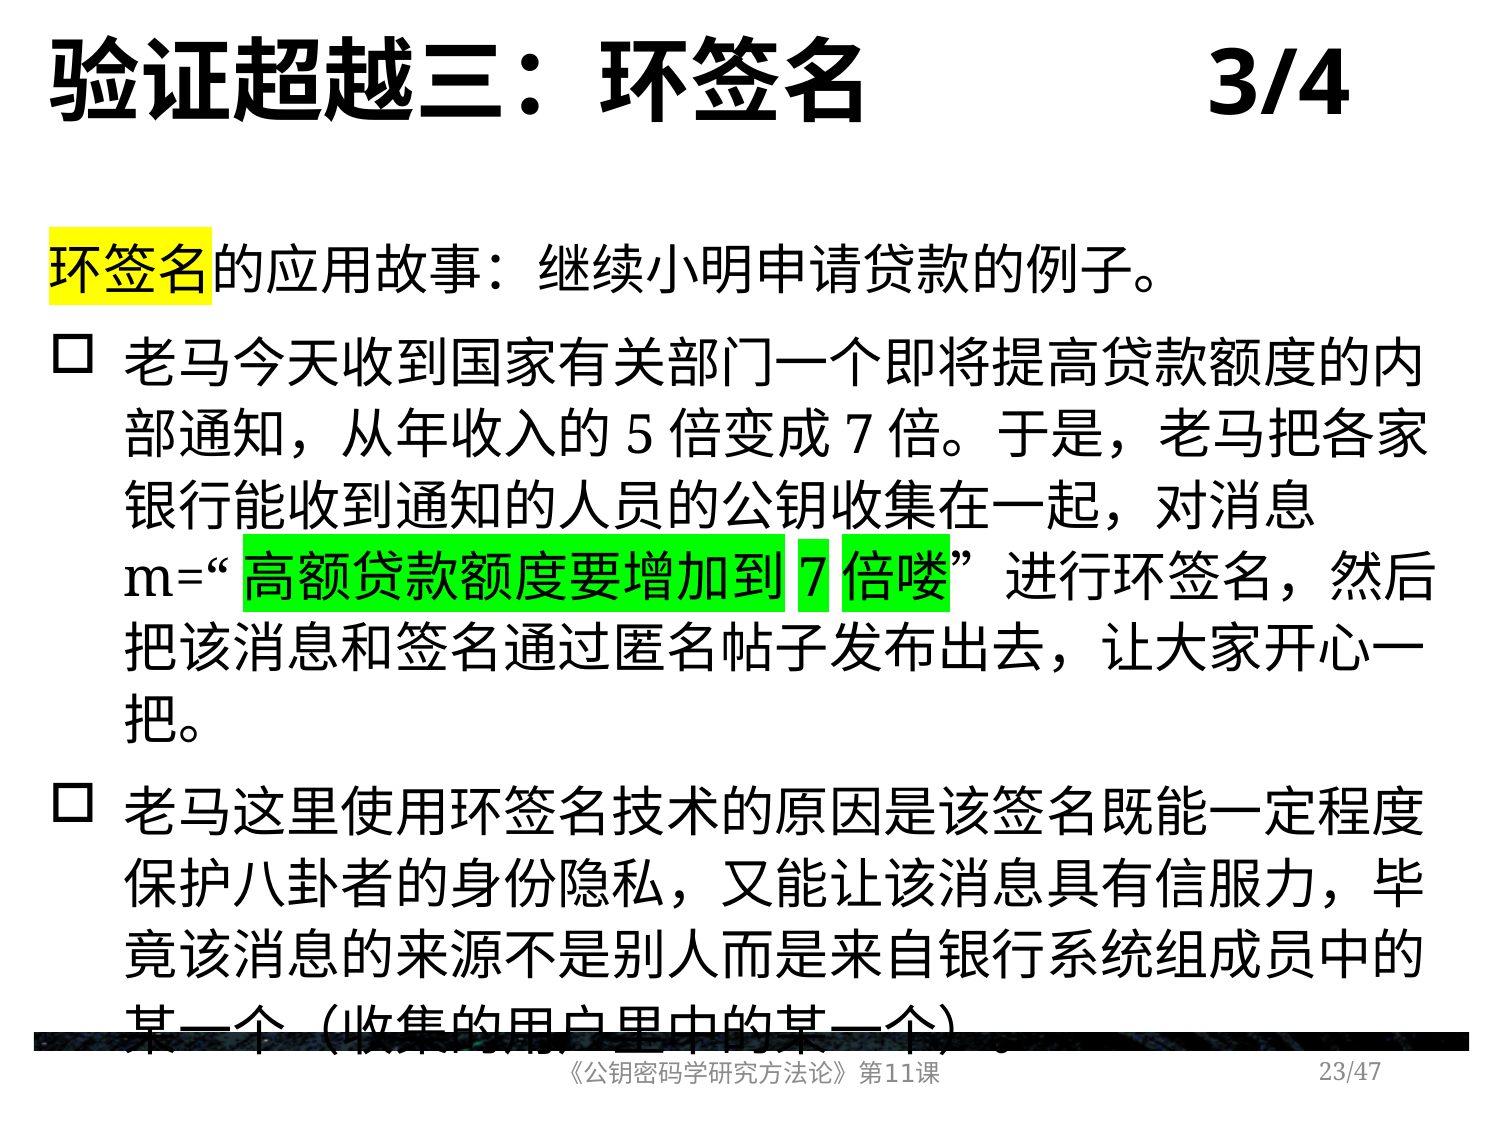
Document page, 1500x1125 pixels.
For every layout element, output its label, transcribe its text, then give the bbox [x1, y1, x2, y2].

footer 《公钥密码学研究方法论》第11课 [496, 1042, 1004, 1103]
slide_number /47 [1059, 1042, 1397, 1103]
list 环签名的应用故事：继续小明申请贷款的例子。 老马今天收到国家有关部门一个即将提高贷款额度的内部通知，从年收入的5倍变成7倍。于是，老马把各家银行能收到通知的人员的公钥收集在一起，对消息m=“高额贷款额度要增加到7倍喽”进行环签名，然后把该消息和签名通过匿名帖子发布出去，让大家开心一把。 老马这里使用环签名技术的原因是该签名既能一定程度保护八卦者的身份隐私，又能让该消息具有信服力，毕竟该消息的来源不是别人而是来自银行系统组成员中的某一个（收集的用户里中的某一个）。 [33, 221, 1470, 1002]
picture [33, 1032, 1470, 1051]
title 验证超越三：环签名 3/4 [33, 27, 1470, 166]
